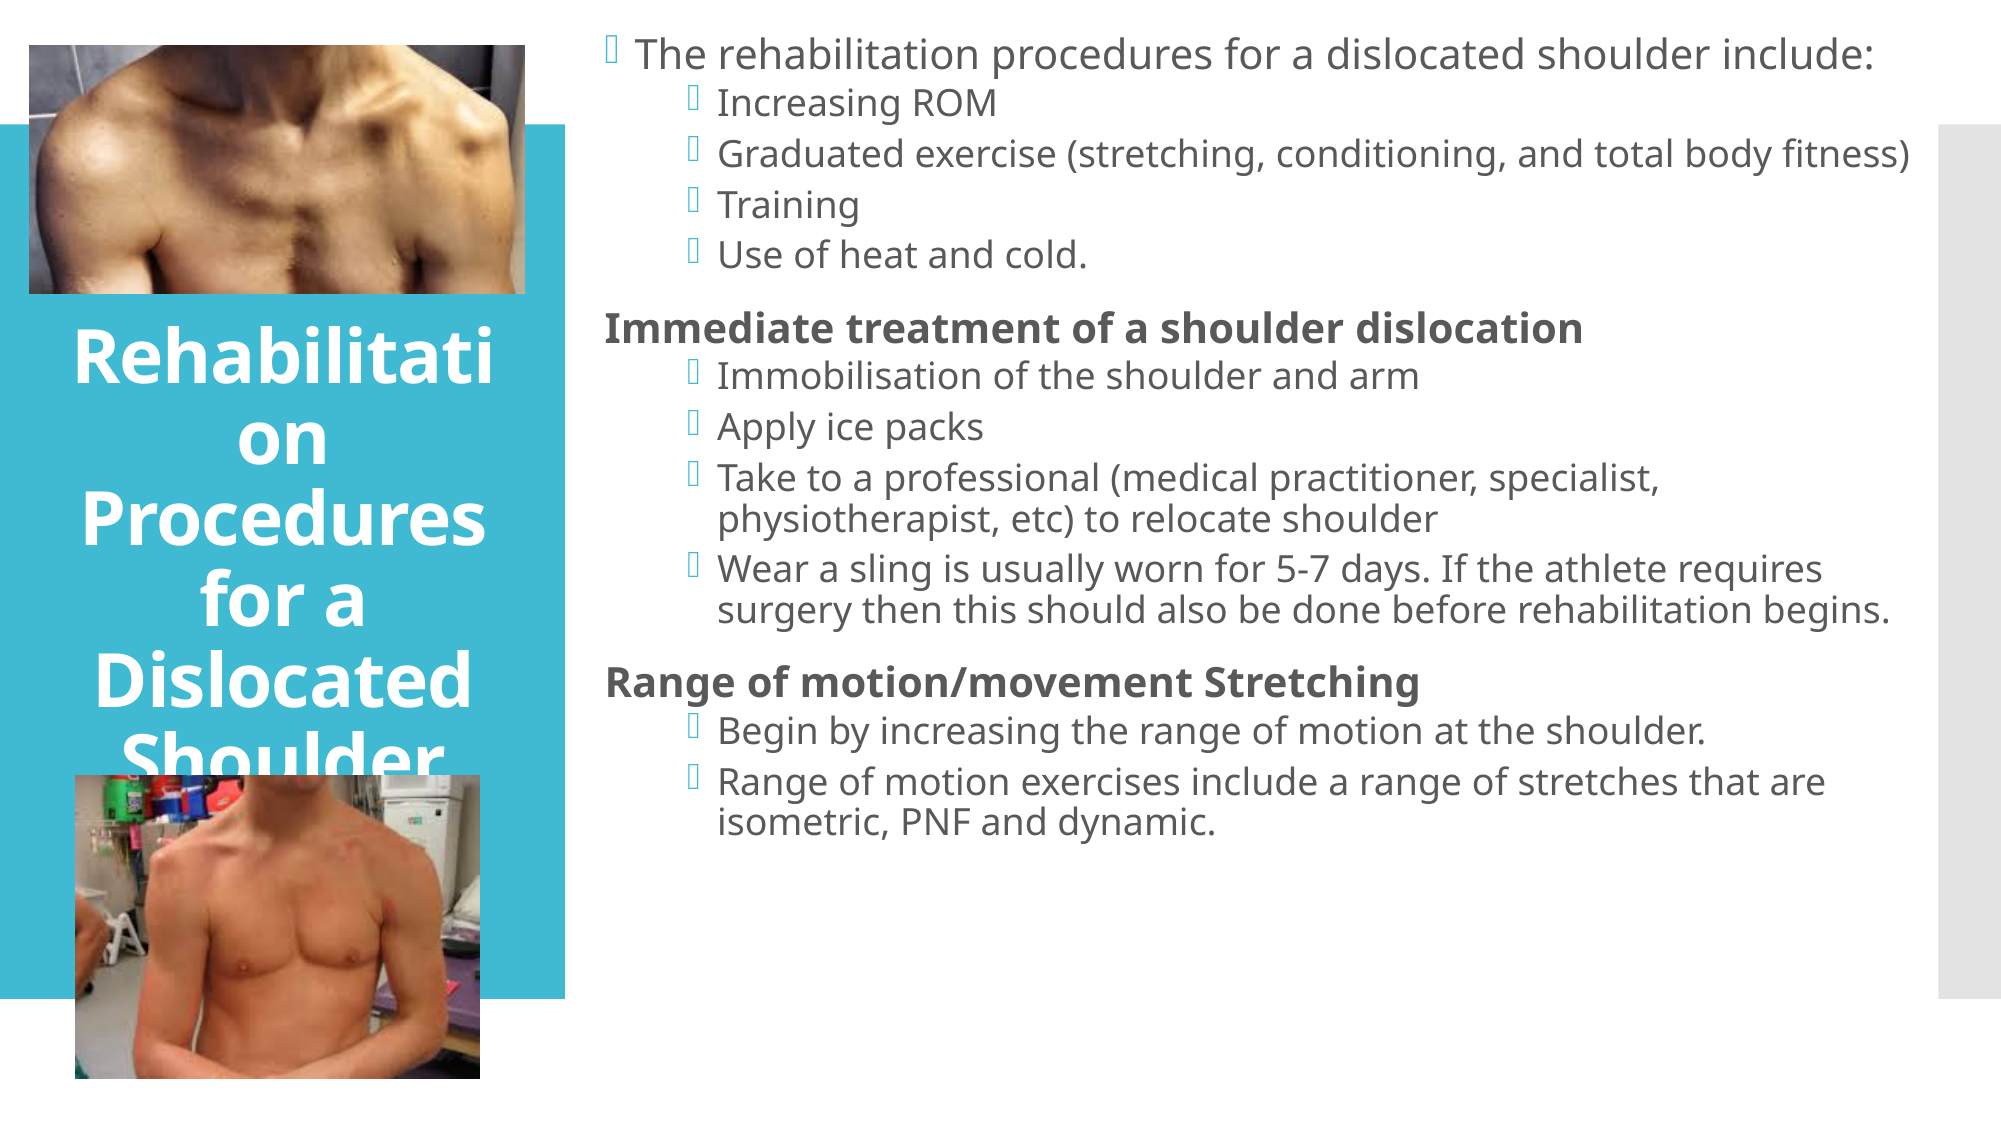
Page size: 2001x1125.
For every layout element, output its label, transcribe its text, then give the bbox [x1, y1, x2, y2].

picture [29, 44, 526, 294]
picture [74, 774, 480, 1079]
list The rehabilitation procedures for a dislocated shoulder include: Increasing ROM Graduated exercise (stretching, conditioning, and total body fitness) Training Use of heat and cold. Immediate treatment of a shoulder dislocation Immobilisation of the shoulder and arm Apply ice packs Take to a professional (medical practitioner, specialist, physiotherapist, etc) to relocate shoulder Wear a sling is usually worn for 5-7 days. If the athlete requires surgery then this should also be done before rehabilitation begins. Range of motion/movement Stretching Begin by increasing the range of motion at the shoulder. Range of motion exercises include a range of stretches that are isometric, PNF and dynamic. [589, 26, 1969, 1103]
title Rehabilitation Procedures for a Dislocated Shoulder [41, 294, 525, 940]
